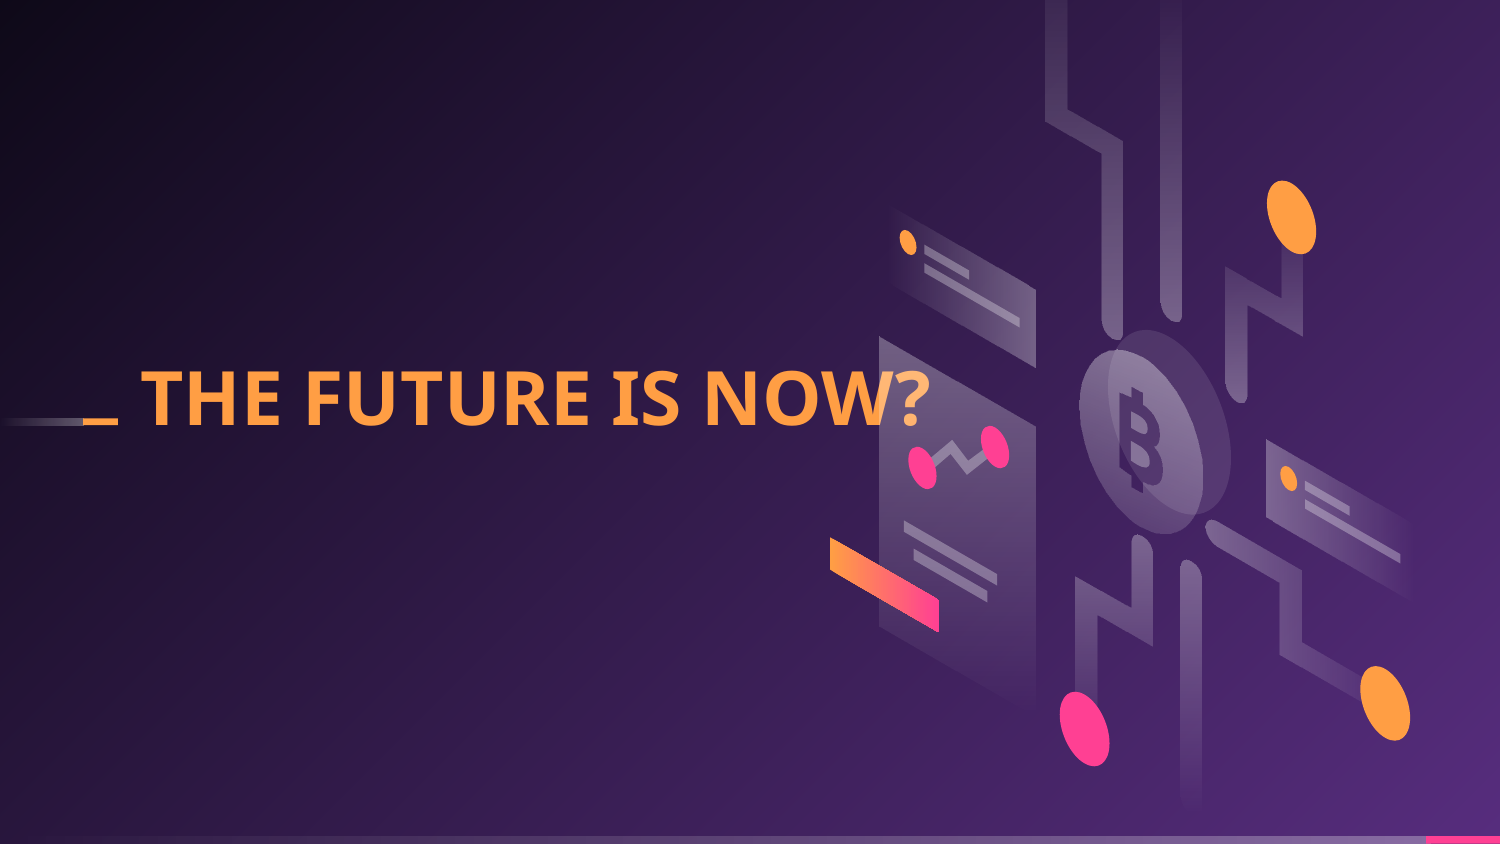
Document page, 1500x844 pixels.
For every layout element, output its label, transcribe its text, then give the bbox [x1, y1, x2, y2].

title THE FUTURE IS NOW? [140, 251, 824, 442]
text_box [829, 0, 1416, 816]
